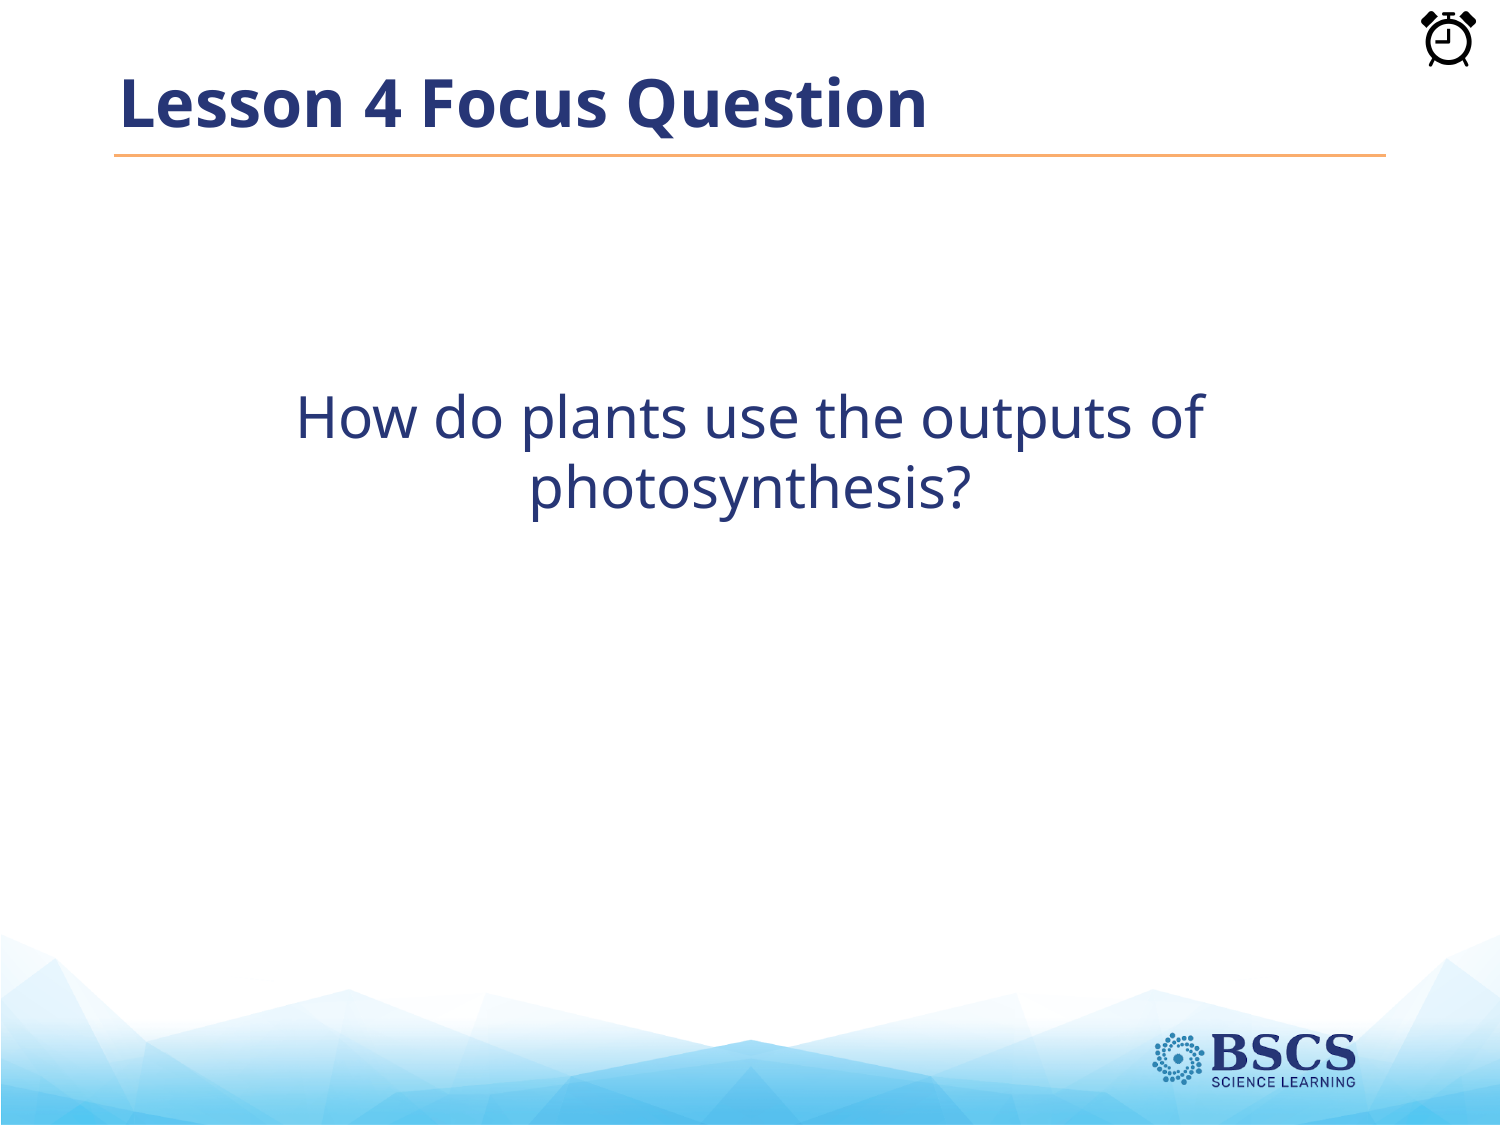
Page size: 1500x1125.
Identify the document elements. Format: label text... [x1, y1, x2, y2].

title Lesson 4 Focus Question [103, 75, 1397, 136]
list How do plants use the outputs of photosynthesis? [103, 211, 1397, 971]
picture [0, 0, 1500, 1125]
